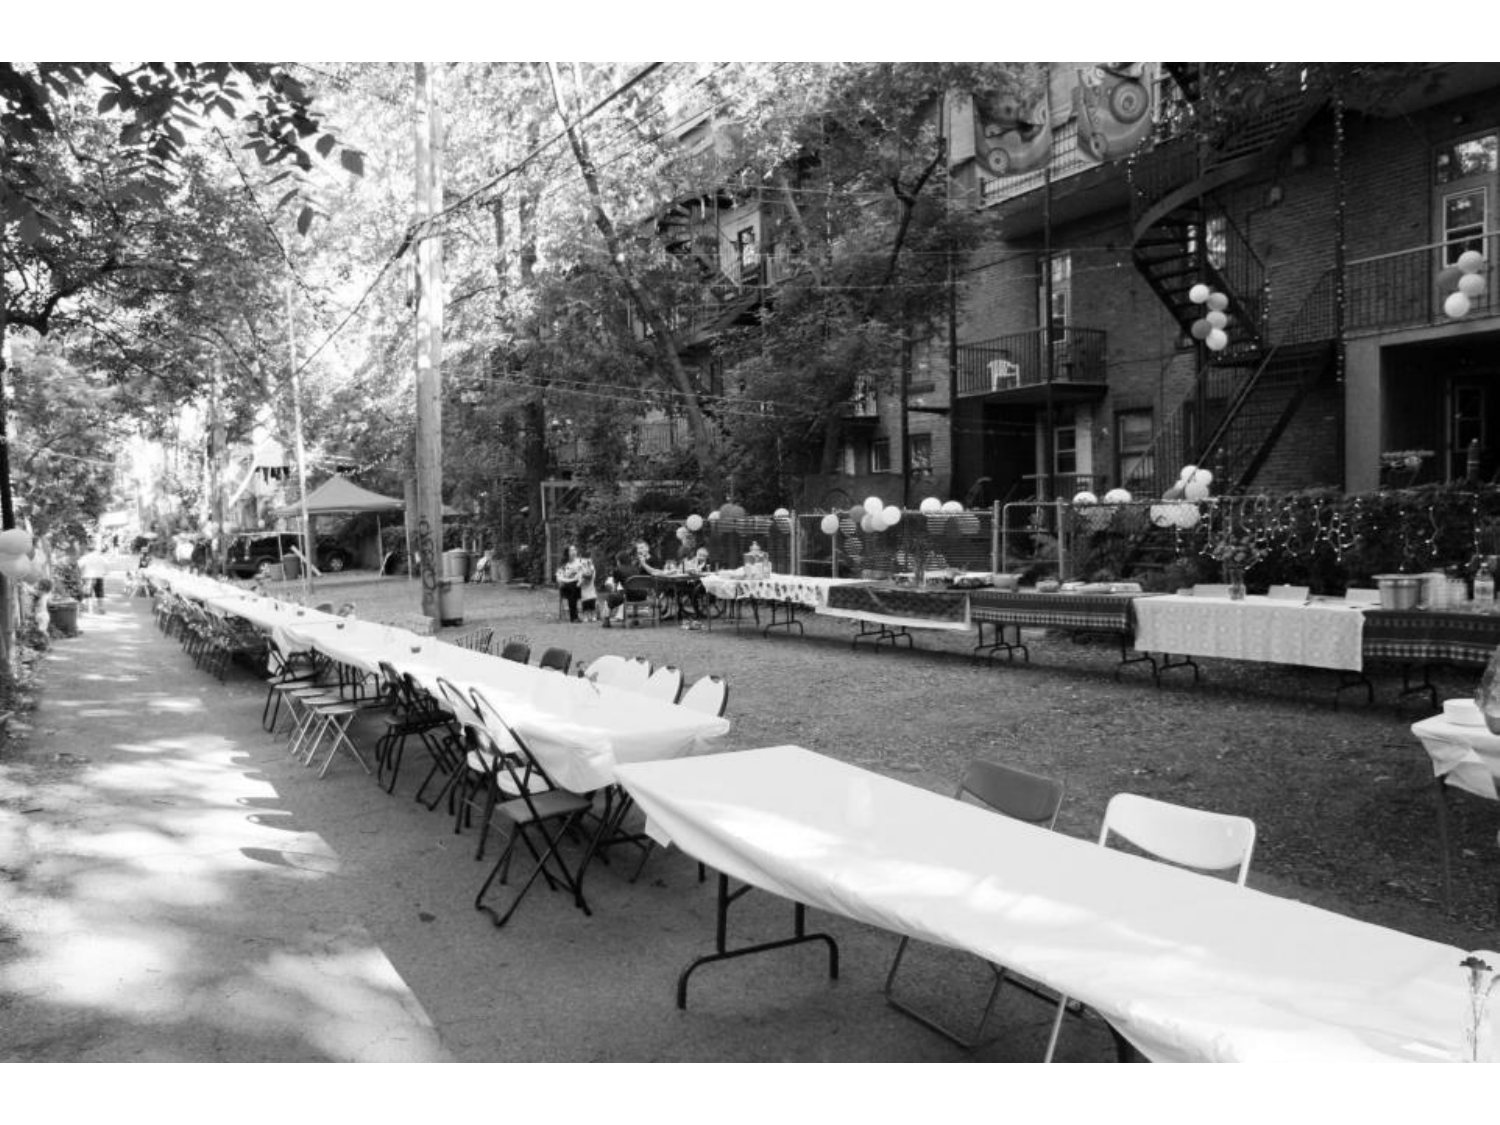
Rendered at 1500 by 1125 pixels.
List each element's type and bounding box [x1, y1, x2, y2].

picture [0, 62, 1500, 1063]
